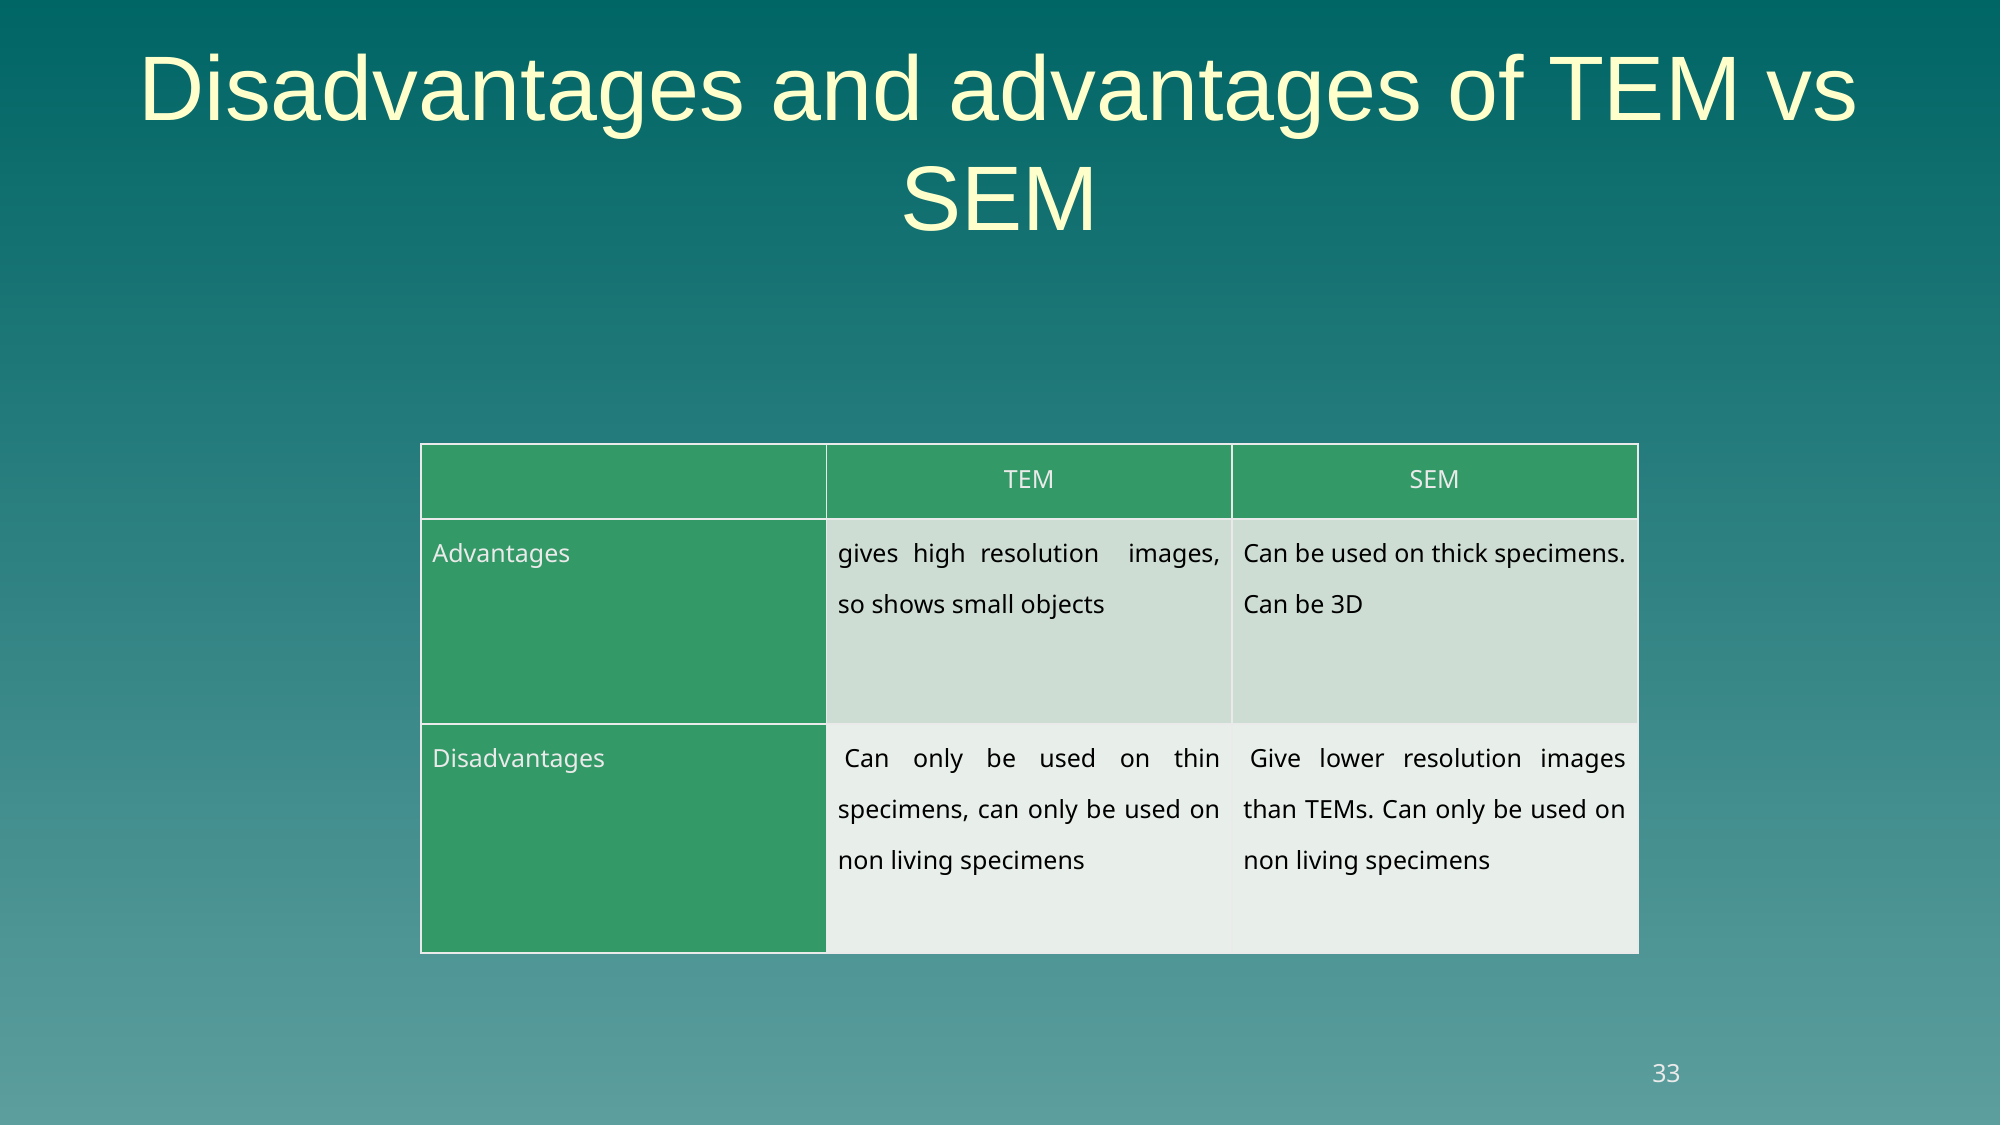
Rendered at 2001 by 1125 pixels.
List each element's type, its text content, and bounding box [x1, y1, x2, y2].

table_cell gives high resolution images, so shows small objects [827, 520, 1231, 723]
table_header TEM [827, 445, 1231, 518]
table_cell Disadvantages [422, 725, 826, 952]
table_cell Advantages [422, 520, 826, 723]
slide_number 33 [1632, 1051, 1701, 1100]
table_cell Can only be used on thin specimens, can only be used on non living specimens [827, 725, 1231, 952]
table_cell Can be used on thick specimens. Can be 3D [1233, 520, 1637, 723]
title Disadvantages and advantages of TEM vs SEM [99, 15, 1900, 263]
table_header [422, 445, 826, 518]
table_header SEM [1233, 445, 1637, 518]
table_cell Give lower resolution images than TEMs. Can only be used on non living specimens [1233, 725, 1637, 952]
